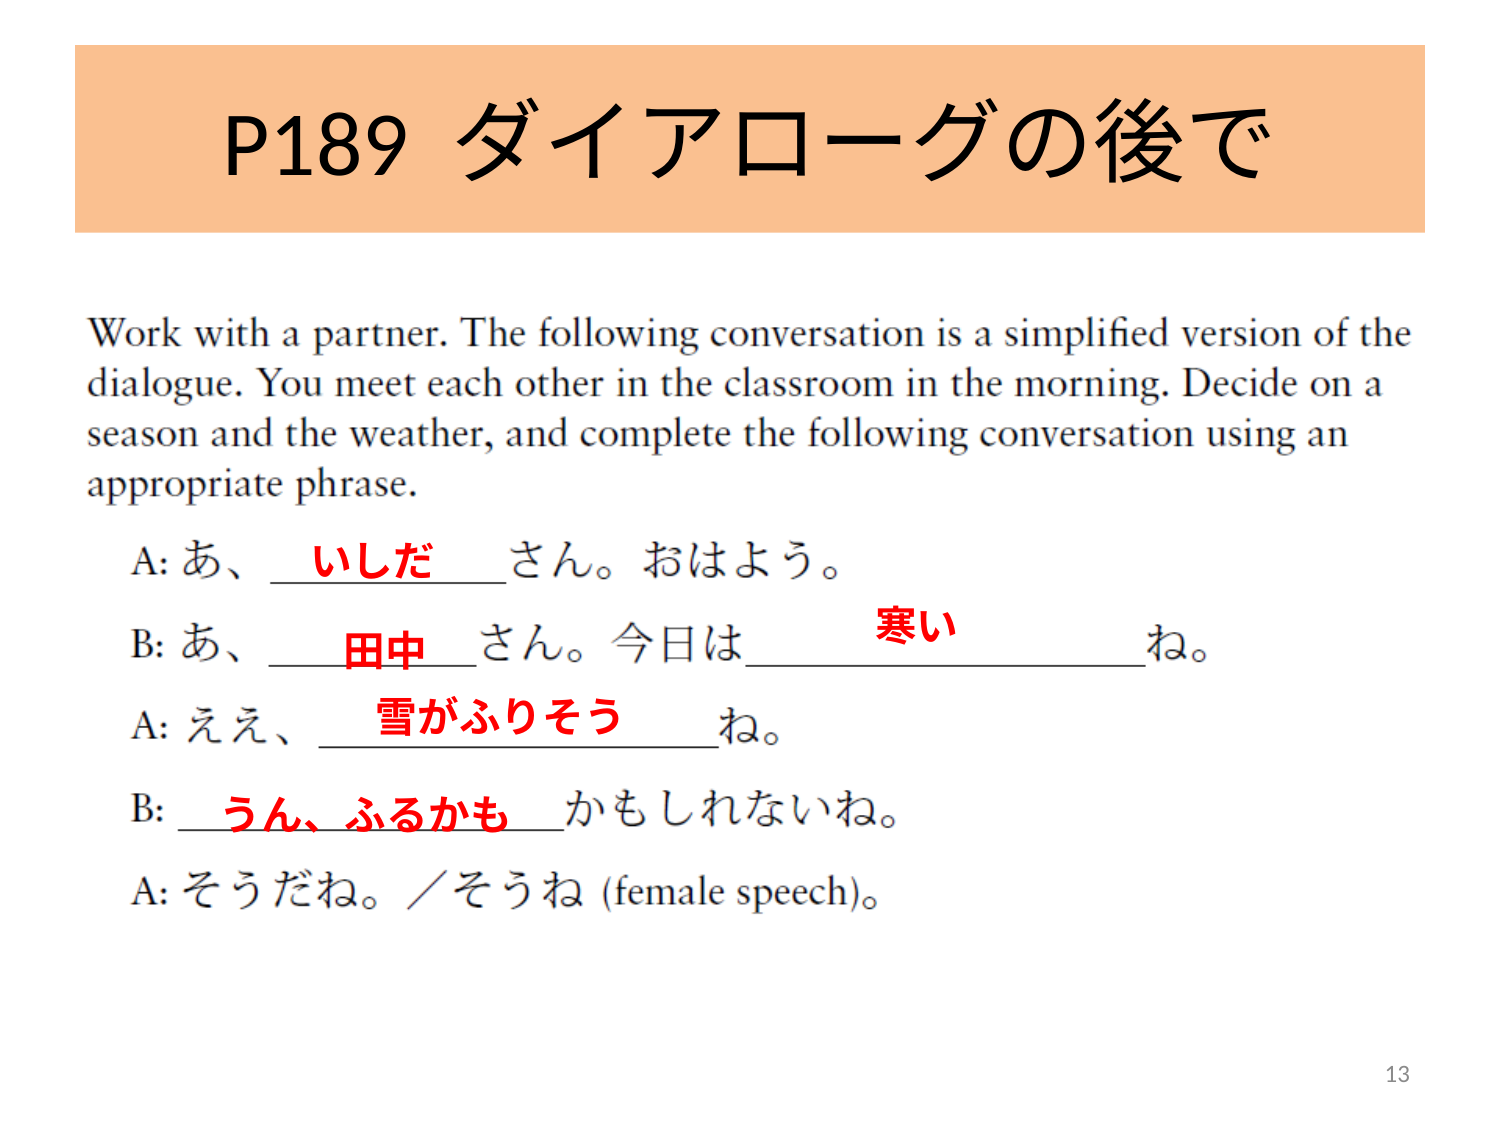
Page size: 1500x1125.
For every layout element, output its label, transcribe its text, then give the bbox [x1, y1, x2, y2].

picture [74, 301, 1418, 937]
slide_number 13 [1074, 1042, 1425, 1103]
title P189 ダイアローグの後で [75, 45, 1425, 233]
